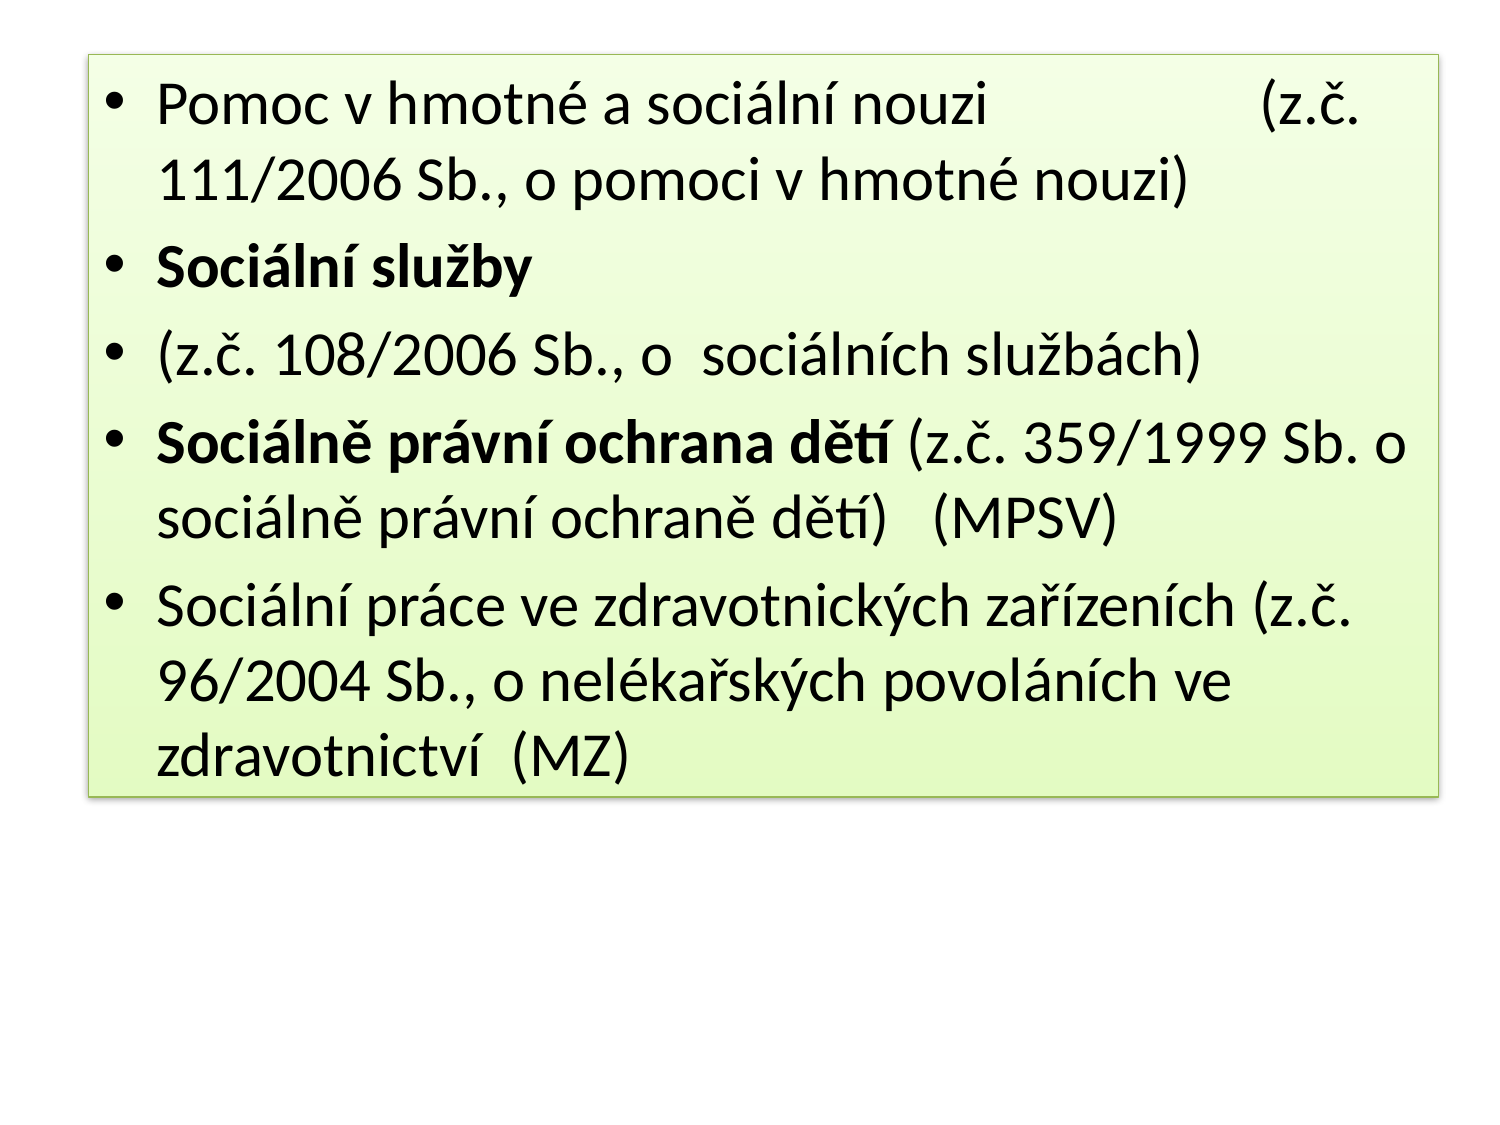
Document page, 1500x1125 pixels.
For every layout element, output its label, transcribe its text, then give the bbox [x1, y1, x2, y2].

list Pomoc v hmotné a sociální nouzi (z.č. 111/2006 Sb., o pomoci v hmotné nouzi) Sociální služby (z.č. 108/2006 Sb., o sociálních službách) Sociálně právní ochrana dětí (z.č. 359/1999 Sb. o sociálně právní ochraně dětí) (MPSV) Sociální práce ve zdravotnických zařízeních (z.č. 96/2004 Sb., o nelékařských povoláních ve zdravotnictví (MZ) [88, 54, 1439, 798]
